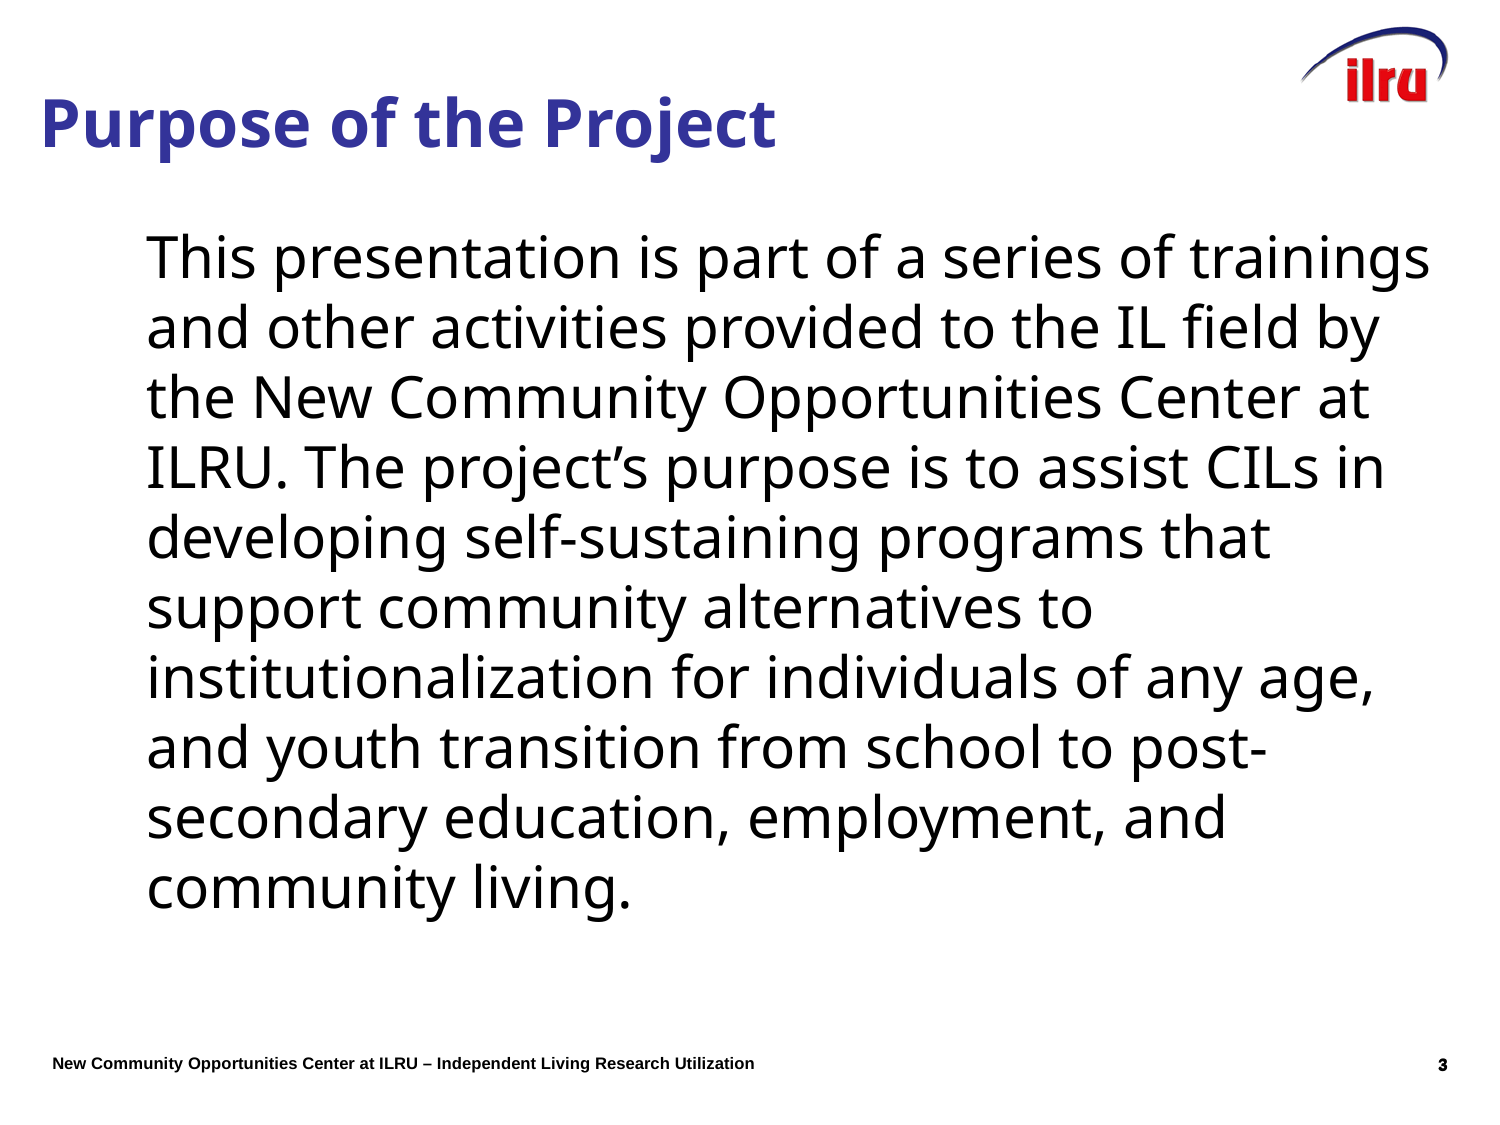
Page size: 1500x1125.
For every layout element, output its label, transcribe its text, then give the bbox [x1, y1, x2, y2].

title Purpose of the Project [24, 62, 1288, 181]
picture [1299, 24, 1463, 103]
list This presentation is part of a series of trainings and other activities provided to the IL field by the New Community Opportunities Center at ILRU. The project’s purpose is to assist CILs in developing self-sustaining programs that support community alternatives to institutionalization for individuals of any age, and youth transition from school to post-secondary education, employment, and community living. [74, 212, 1476, 1013]
slide_number 2 [1362, 1046, 1463, 1088]
